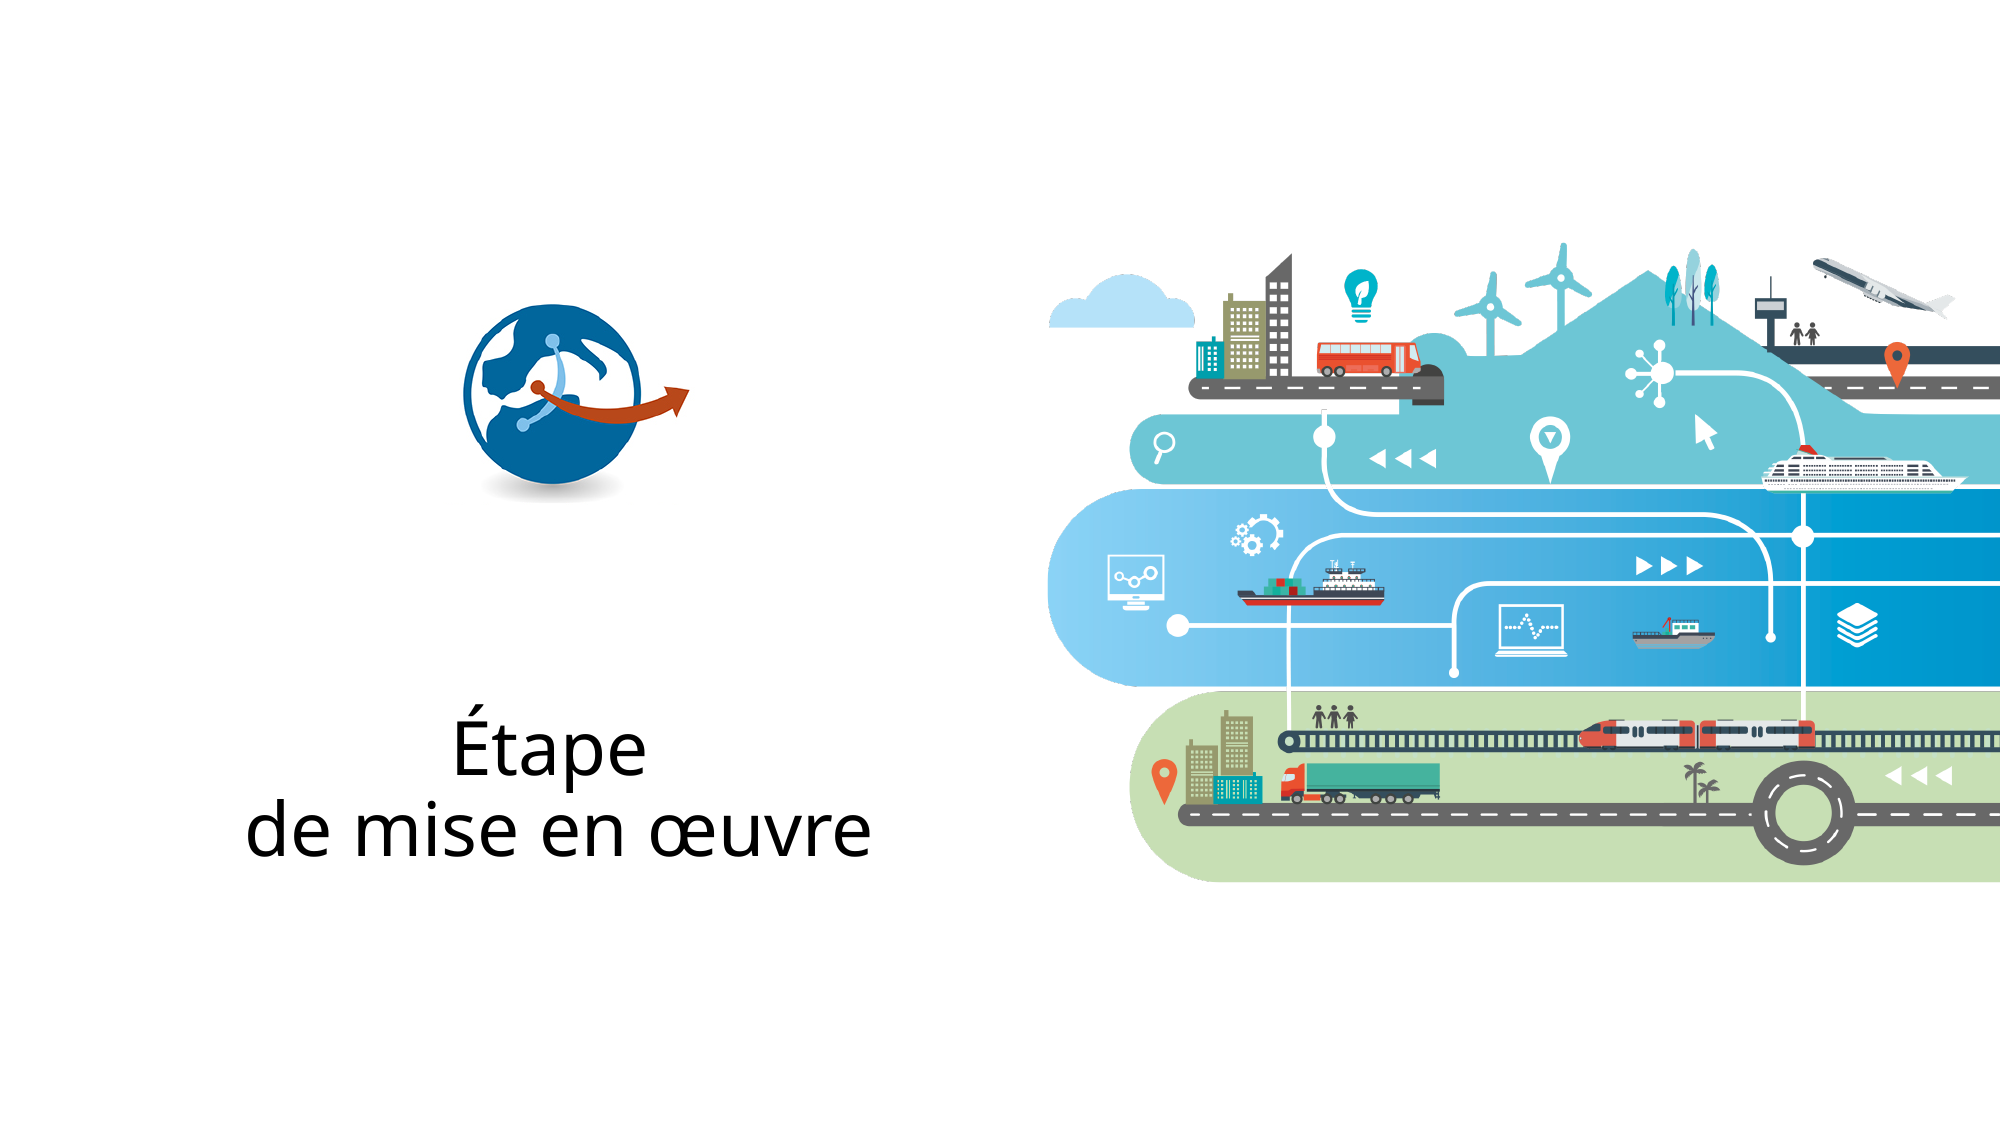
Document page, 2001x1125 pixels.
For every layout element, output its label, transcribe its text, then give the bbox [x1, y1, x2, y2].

picture [1838, 635, 1877, 647]
picture [1838, 621, 1877, 633]
title Étape de mise en œuvre [138, 633, 783, 880]
picture [783, 182, 2000, 943]
picture [1838, 628, 1877, 639]
picture [344, 224, 776, 505]
picture [1838, 604, 1877, 625]
